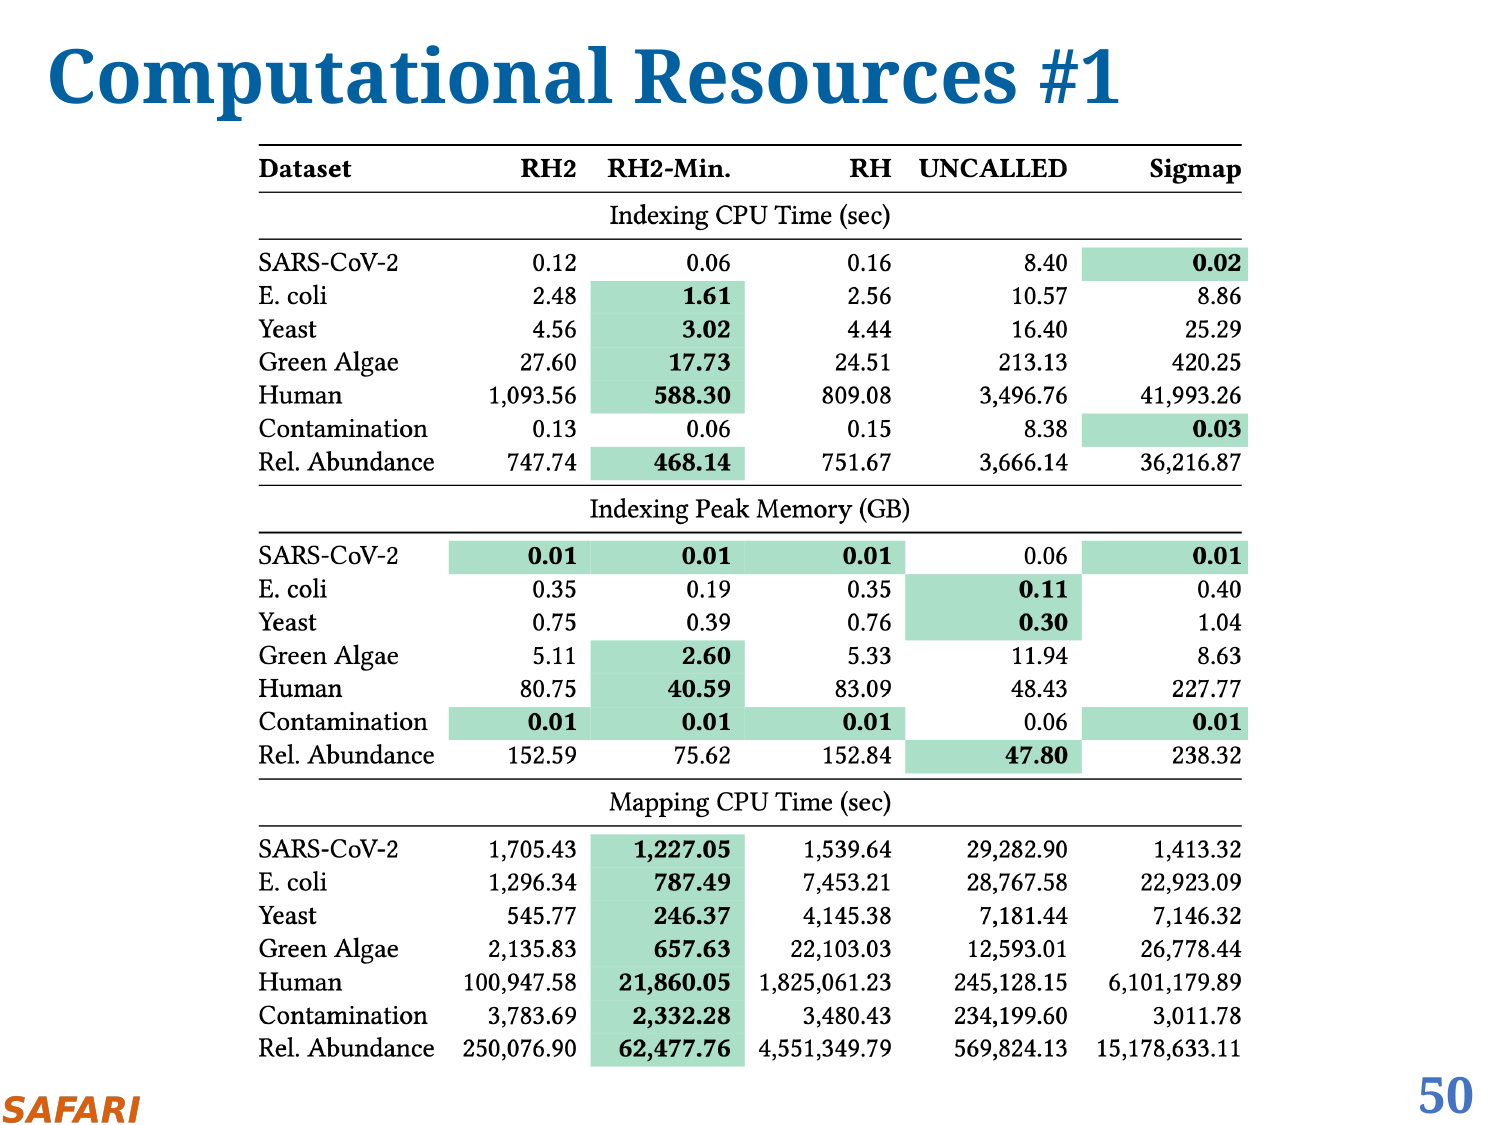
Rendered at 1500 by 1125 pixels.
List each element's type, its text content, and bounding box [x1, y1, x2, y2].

title Computational Resources #1 [31, 15, 1475, 143]
slide_number 50 [1370, 1068, 1475, 1125]
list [256, 141, 1249, 1069]
picture [2, 1096, 140, 1123]
